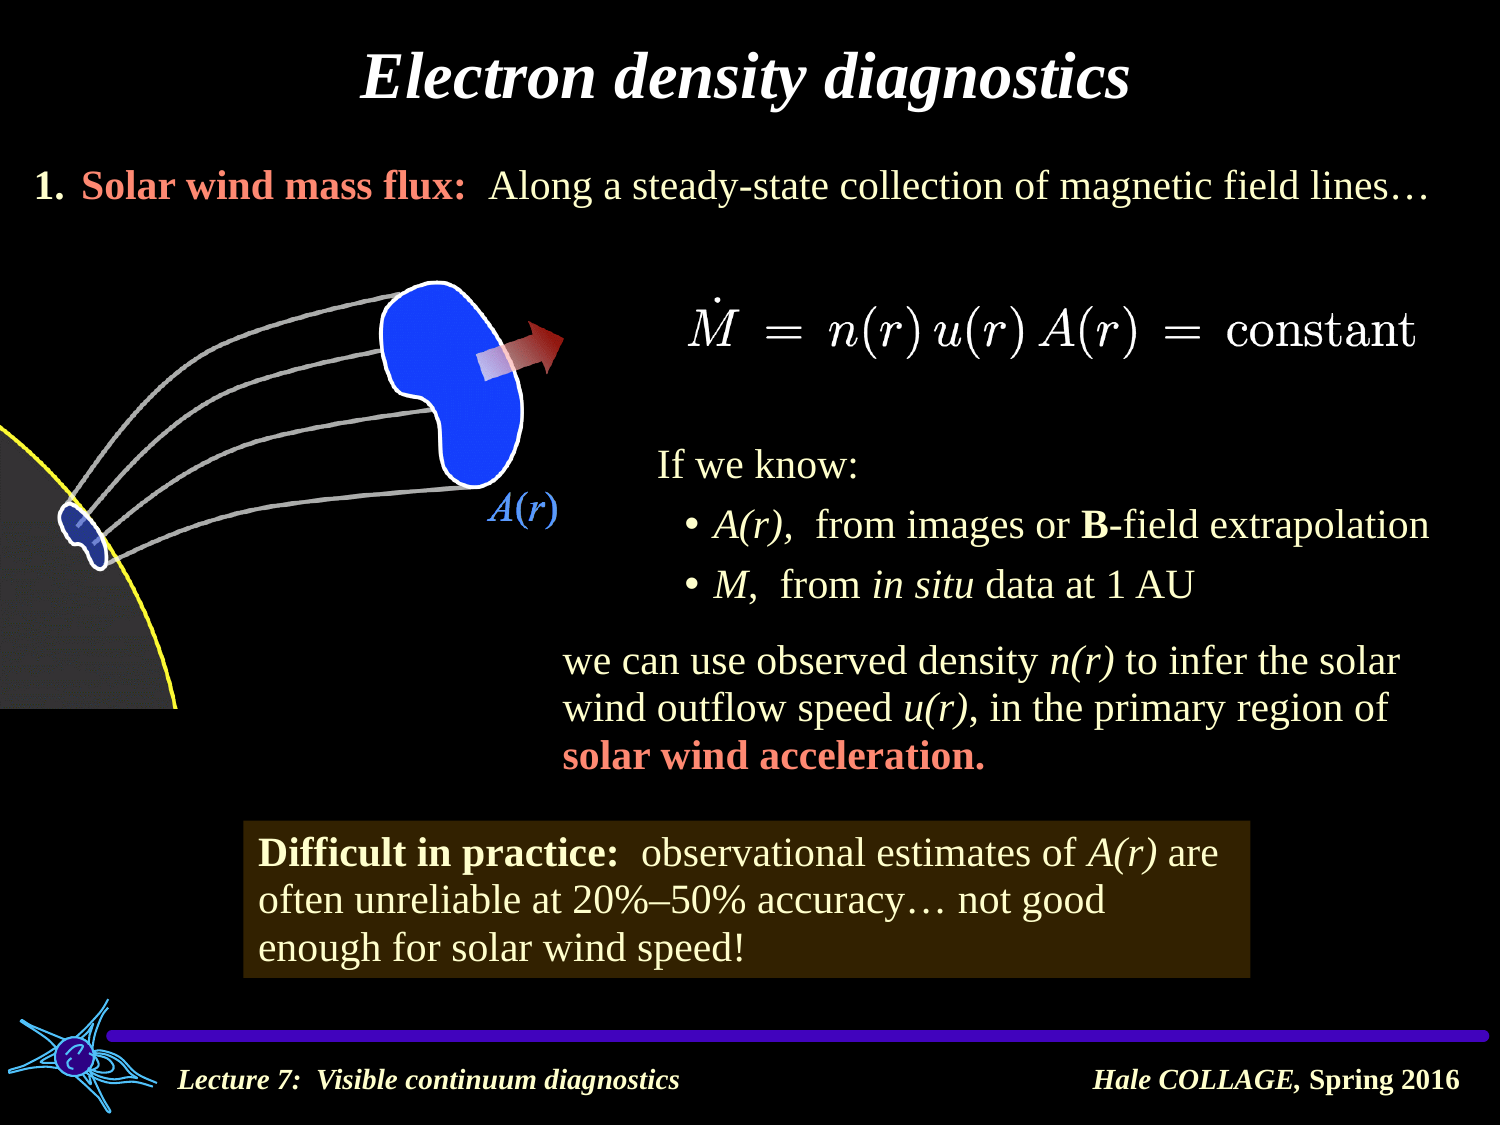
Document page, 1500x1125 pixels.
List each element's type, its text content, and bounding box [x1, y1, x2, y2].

text_box If we know: A(r), from images or B-field extrapolation M, from in situ data at 1 AU [642, 433, 1475, 616]
text_box Electron density diagnostics [18, 14, 1475, 130]
text_box Difficult in practice: observational estimates of A(r) are often unreliable at 20%–50% accuracy… not good enough for solar wind speed! [243, 820, 1251, 978]
text_box Solar wind mass flux: Along a steady-state collection of magnetic field lines… [18, 153, 1451, 217]
picture [679, 288, 1430, 389]
picture [0, 241, 610, 709]
text_box we can use observed density n(r) to infer the solar wind outflow speed u(r), in the primary region of solar wind acceleration. [547, 629, 1430, 787]
